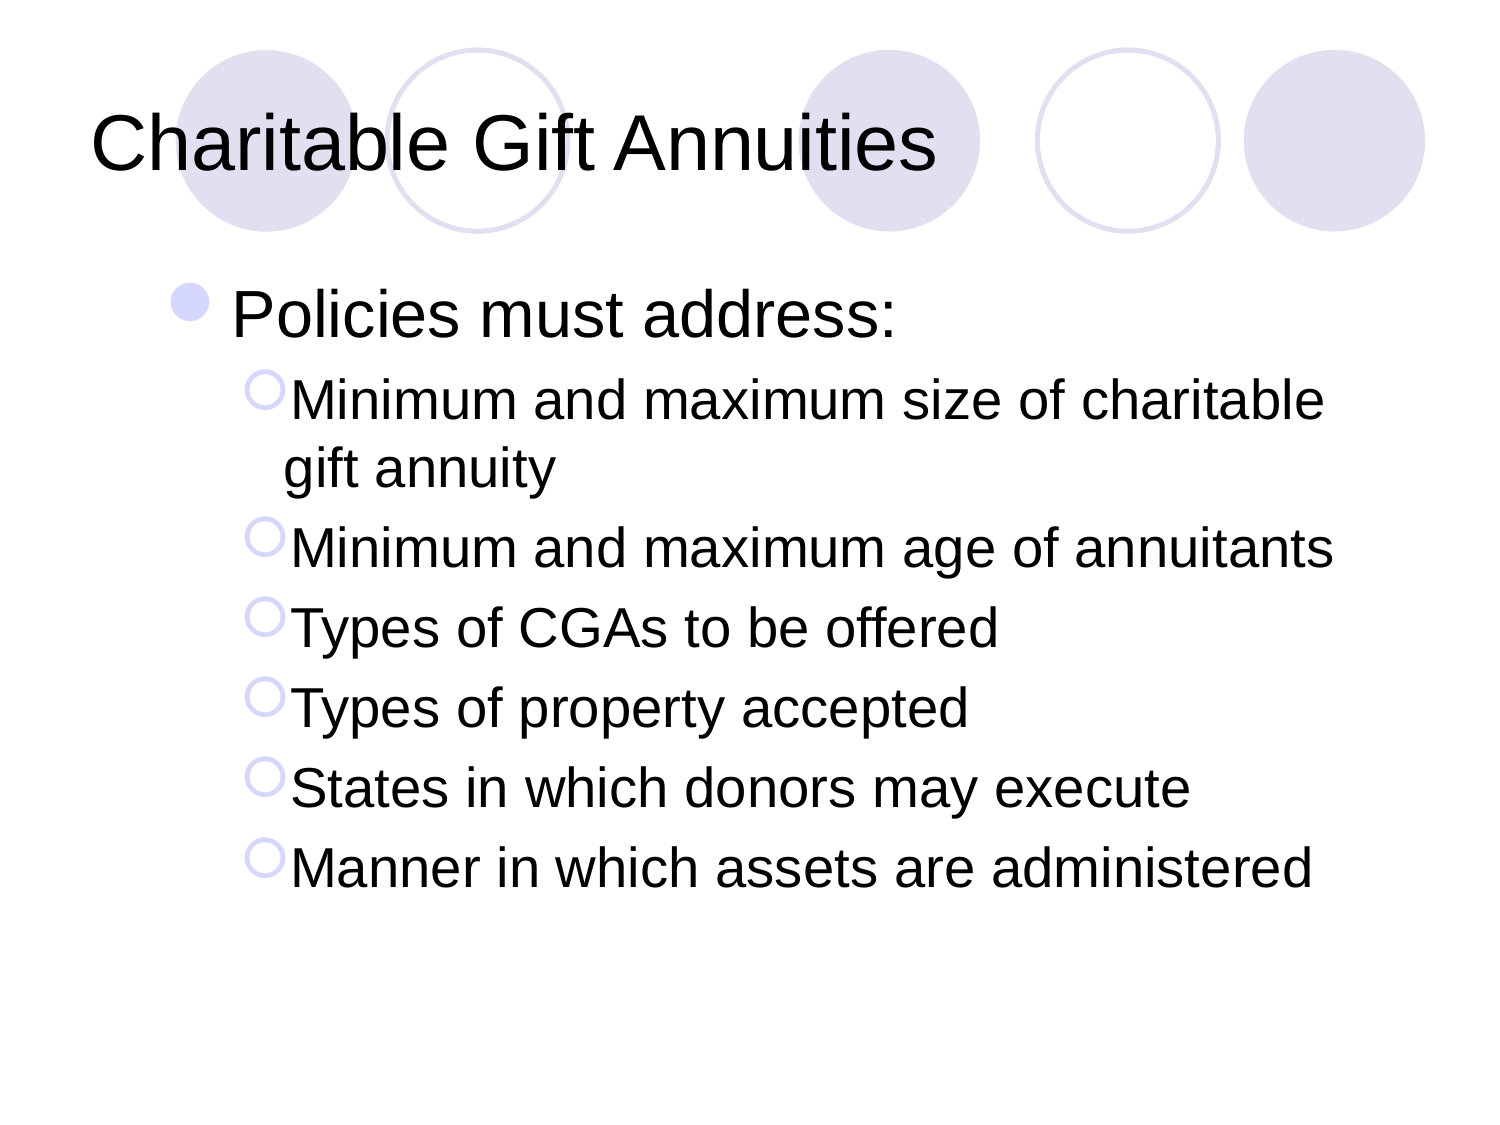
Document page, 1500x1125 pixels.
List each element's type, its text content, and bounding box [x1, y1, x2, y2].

list Policies must address: Minimum and maximum size of charitable gift annuity Minimum and maximum age of annuitants Types of CGAs to be offered Types of property accepted States in which donors may execute Manner in which assets are administered [74, 261, 1426, 1125]
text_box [175, 49, 1426, 232]
title Charitable Gift Annuities [74, 14, 1426, 261]
